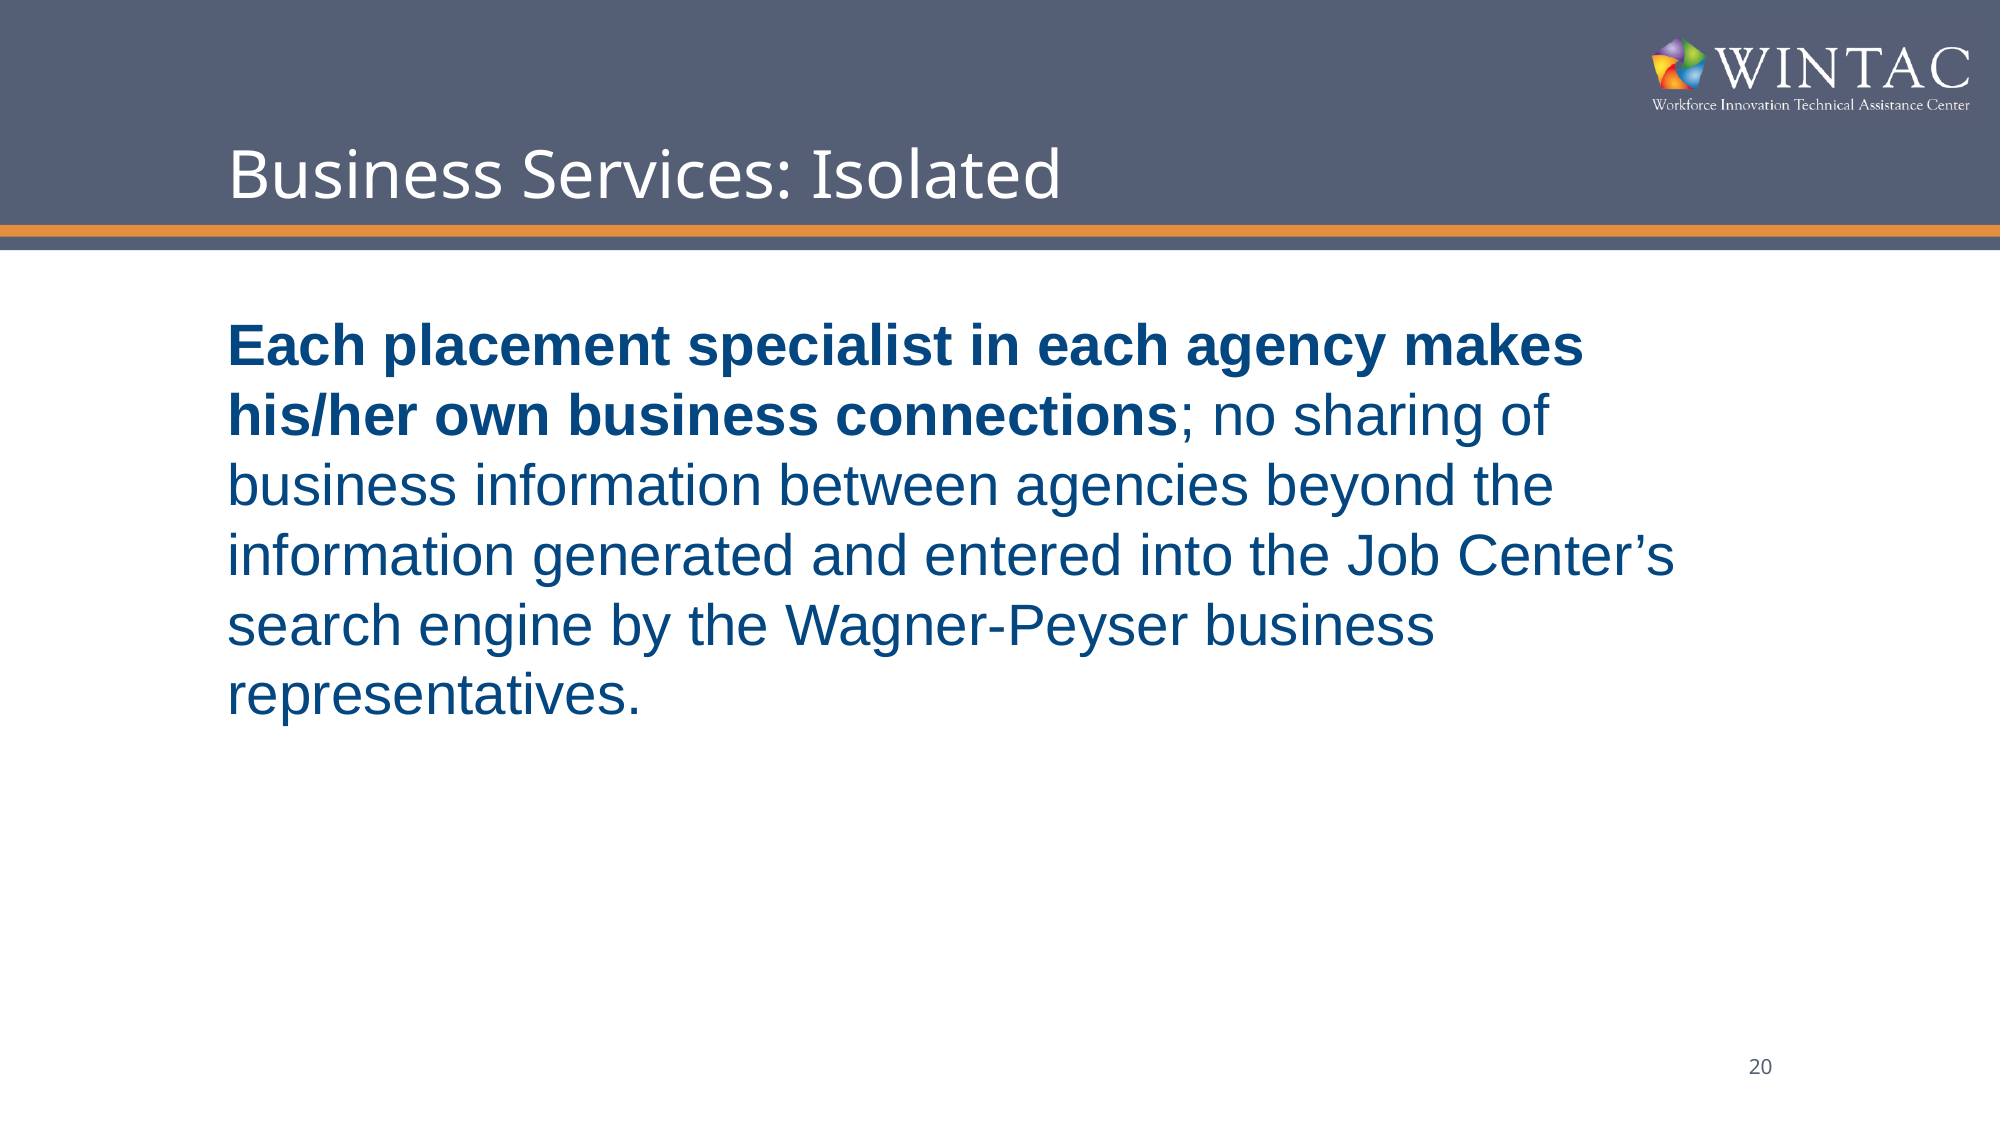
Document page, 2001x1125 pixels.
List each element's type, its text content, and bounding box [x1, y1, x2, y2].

slide_number 20 [1562, 1045, 1788, 1091]
title Business Services: Isolated [212, 50, 1788, 221]
picture [1641, 27, 1981, 120]
list Each placement specialist in each agency makes his/her own business connections; no sharing of business information between agencies beyond the information generated and entered into the Job Center’s search engine by the Wagner-Peyser business representatives. [212, 299, 1788, 1013]
